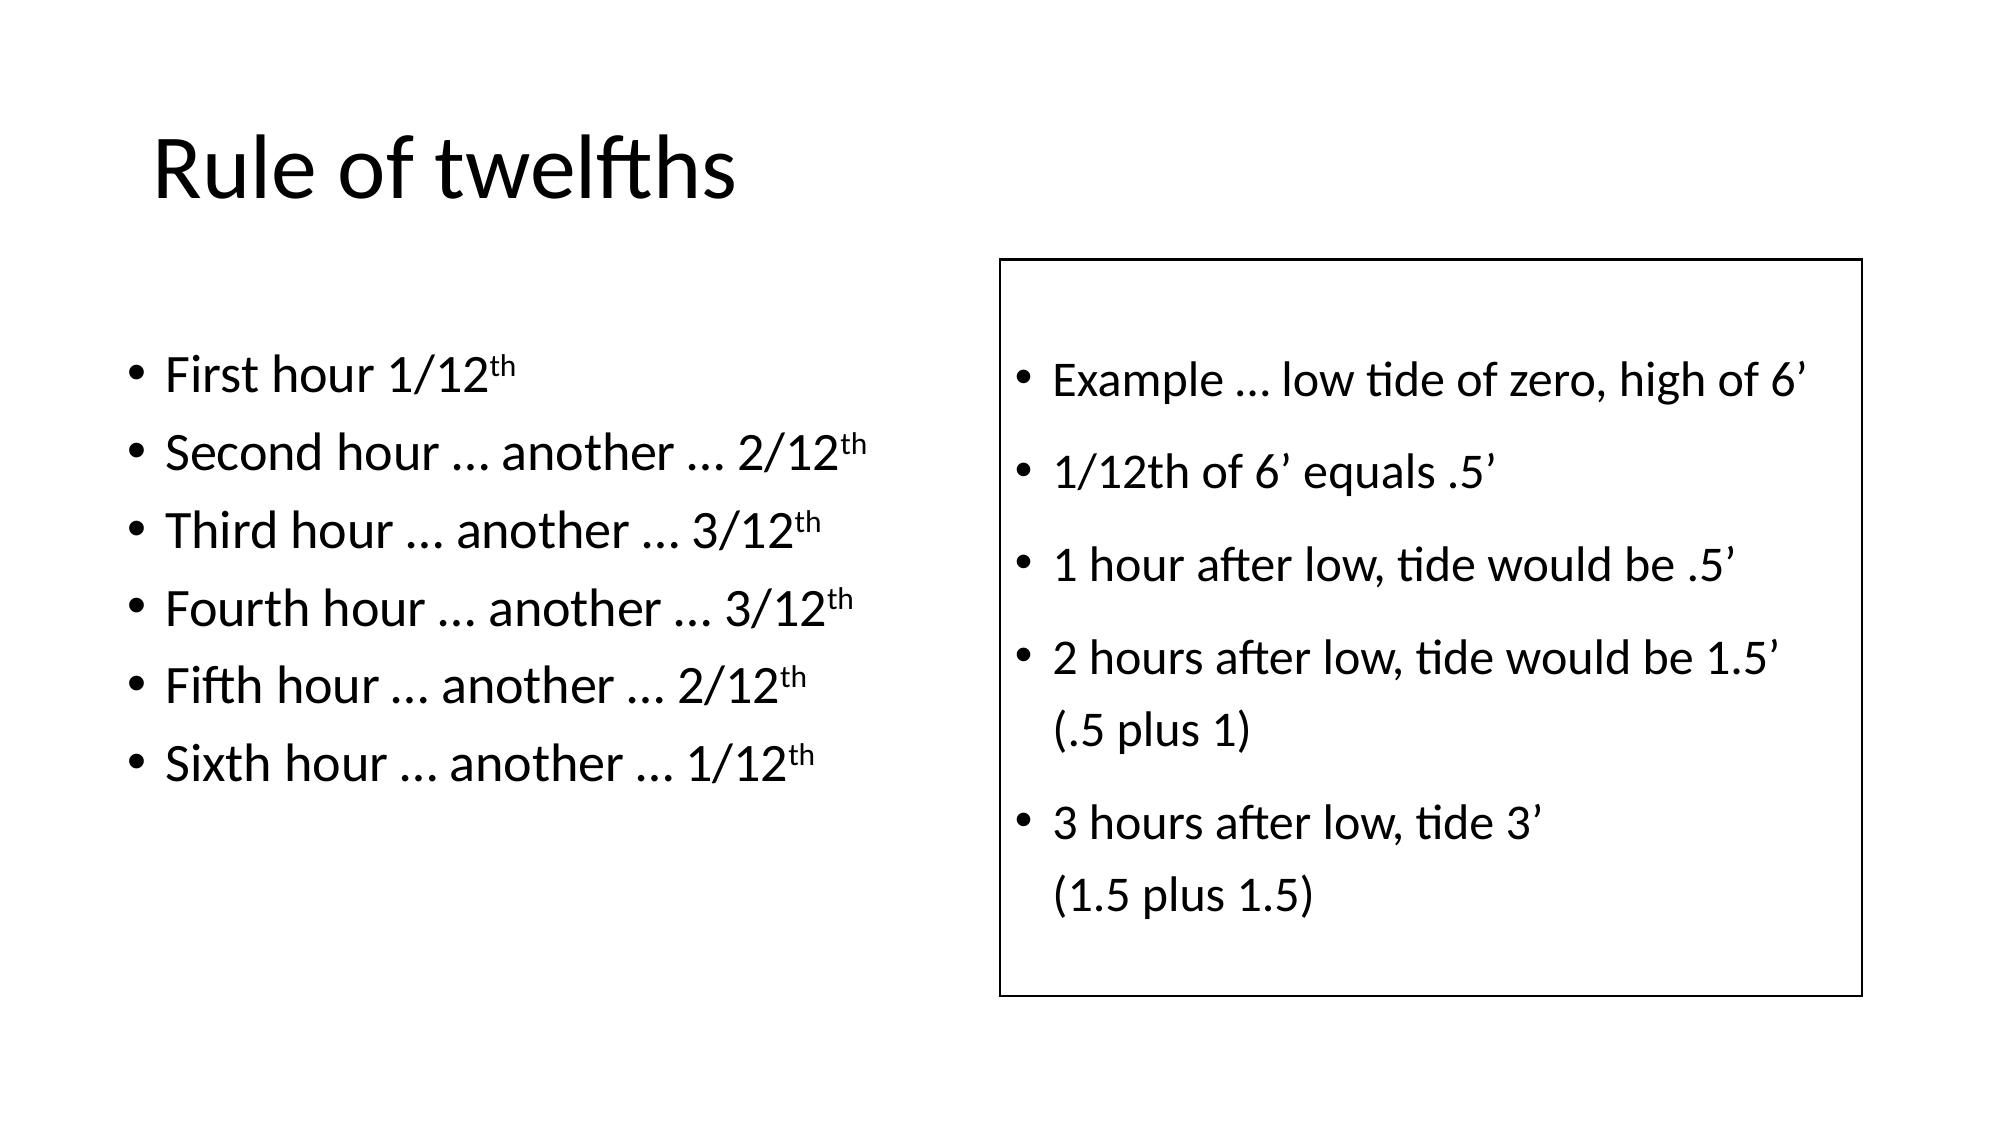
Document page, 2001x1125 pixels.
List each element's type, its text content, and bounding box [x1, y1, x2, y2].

list First hour 1/12th Second hour … another … 2/12th Third hour … another … 3/12th Fourth hour … another … 3/12th Fifth hour … another … 2/12th Sixth hour … another … 1/12th [112, 338, 917, 882]
title Rule of twelfths [137, 59, 1863, 278]
text_box Example … low tide of zero, high of 6’ 1/12th of 6’ equals .5’ 1 hour after low, tide would be .5’ 2 hours after low, tide would be 1.5’ (.5 plus 1) 3 hours after low, tide 3’ (1.5 plus 1.5) [999, 258, 1863, 997]
